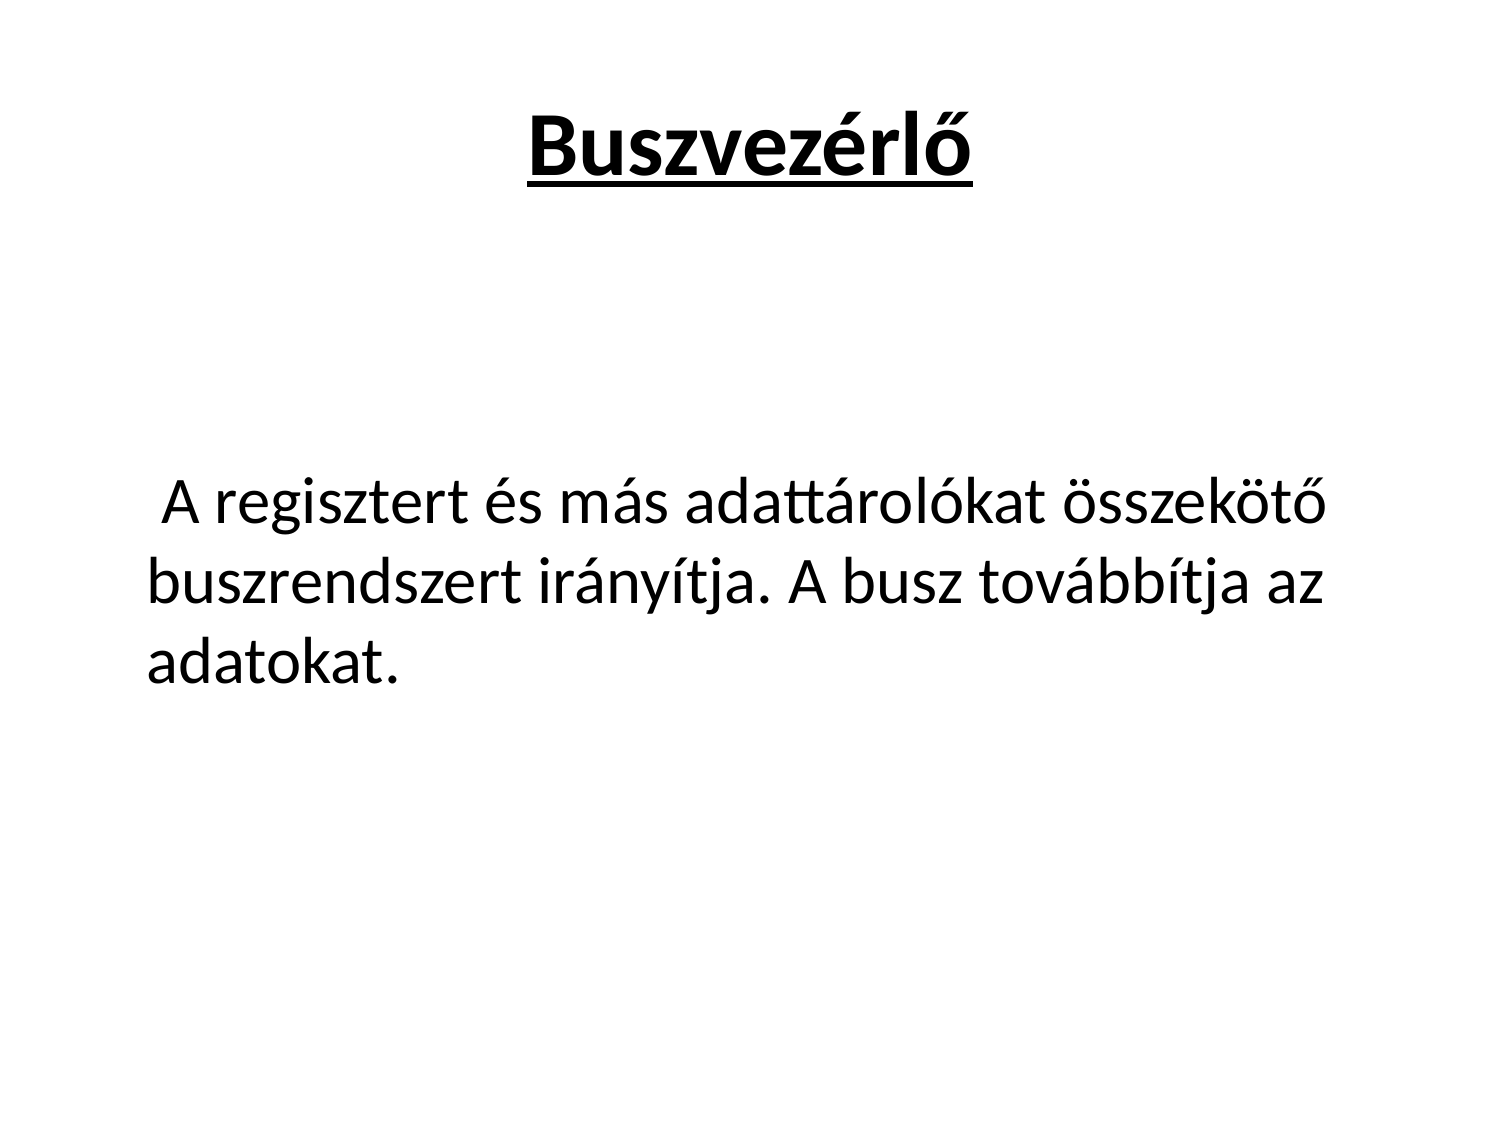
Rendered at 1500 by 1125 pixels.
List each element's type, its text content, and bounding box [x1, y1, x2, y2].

title Buszvezérlő [75, 45, 1425, 233]
list A regisztert és más adattárolókat összekötő buszrendszert irányítja. A busz továbbítja az adatokat. [75, 262, 1425, 1005]
